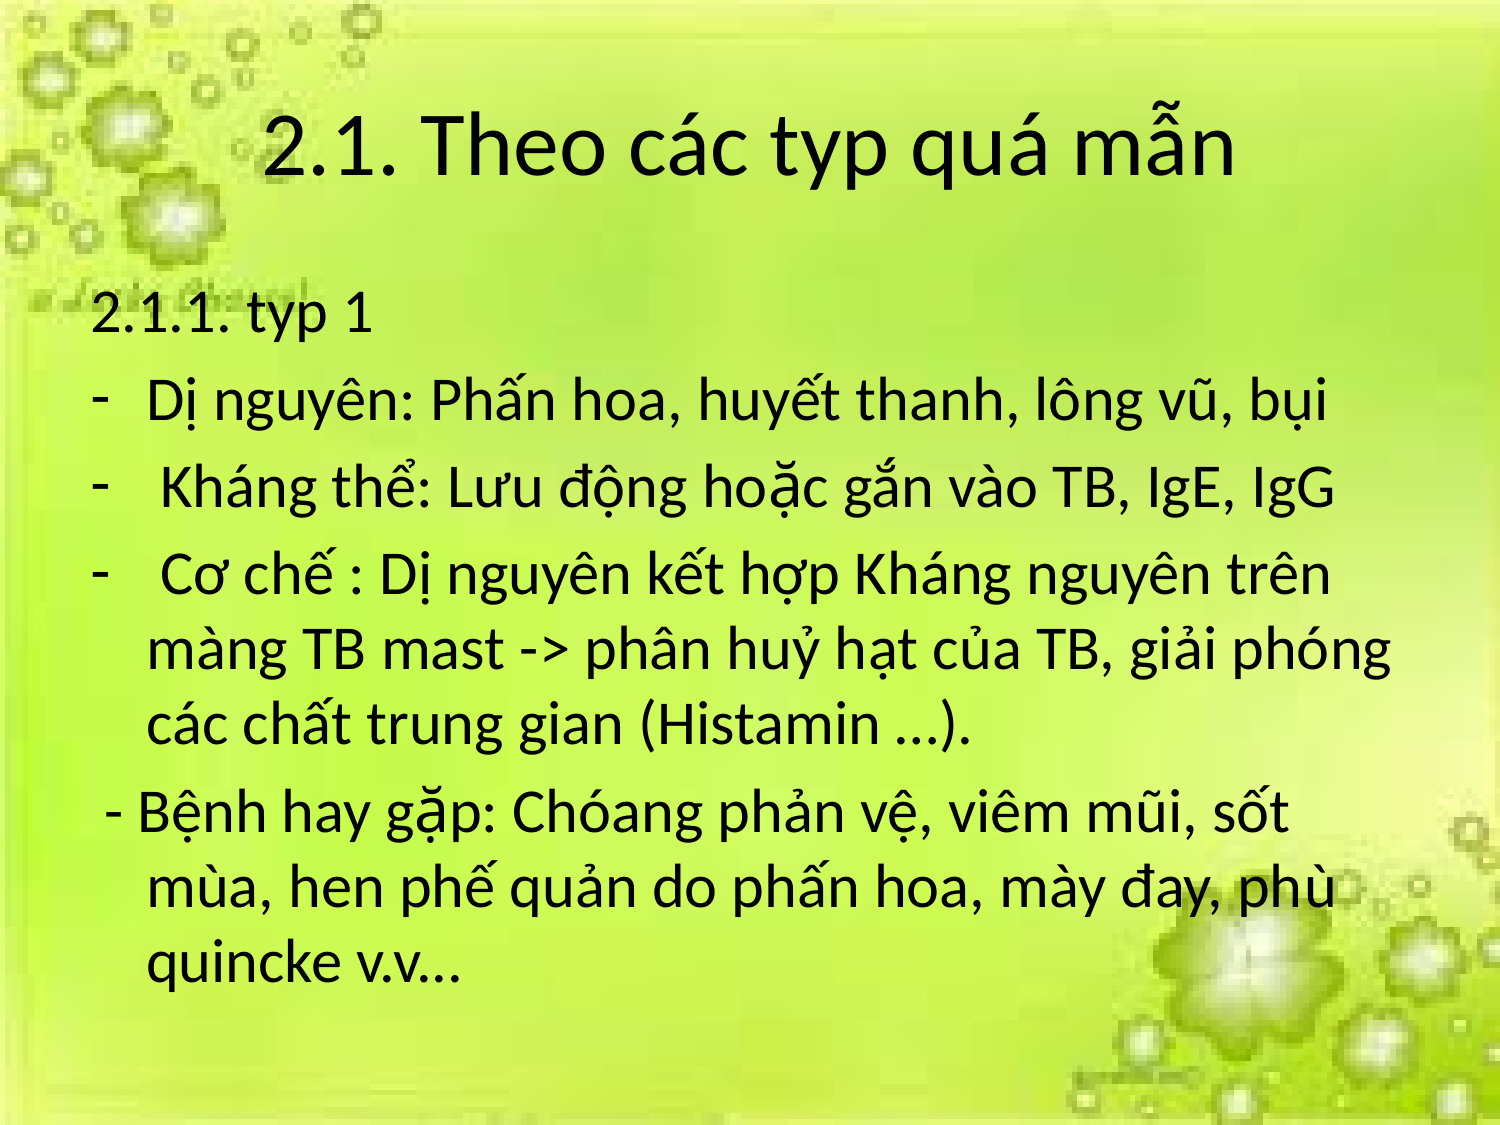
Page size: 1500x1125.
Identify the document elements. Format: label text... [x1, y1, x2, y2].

title 2.1. Theo các typ quá mẫn [75, 45, 1425, 233]
picture [0, 0, 1500, 1125]
list 2.1.1. typ 1 Dị nguyên: Phấn hoa, huyết thanh, lông vũ, bụi Kháng thể: Lưu động hoặc gắn vào TB, IgE, IgG Cơ chế : Dị nguyên kết hợp Kháng nguyên trên màng TB mast -> phân huỷ hạt của TB, giải phóng các chất trung gian (Histamin …). - Bệnh hay gặp: Chóang phản vệ, viêm mũi, sốt mùa, hen phế quản do phấn hoa, mày đay, phù quincke v.v... [75, 262, 1425, 1005]
